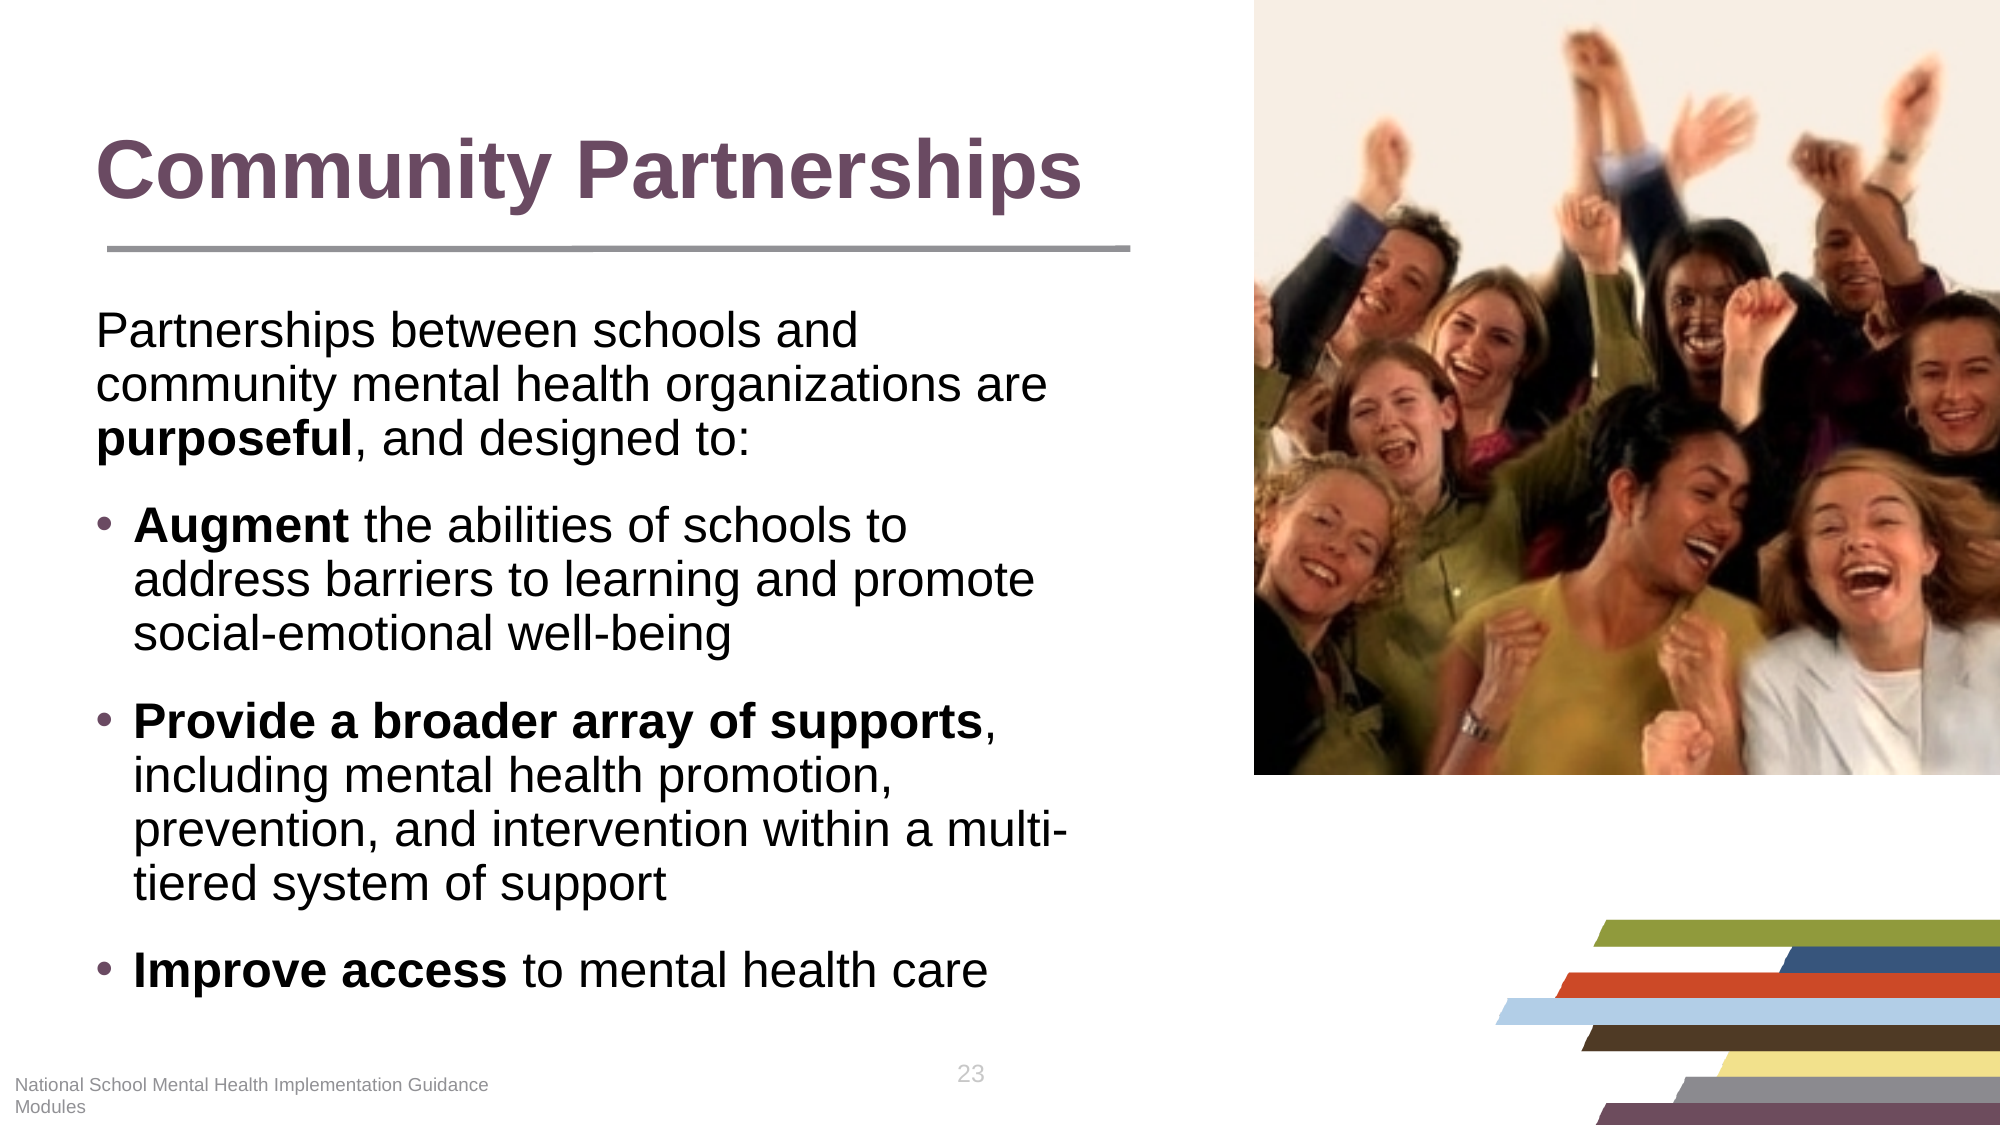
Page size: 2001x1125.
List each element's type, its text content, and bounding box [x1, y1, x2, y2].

slide_number 23 [549, 1042, 1000, 1103]
title Community Partnerships [80, 63, 1157, 281]
picture [1469, 847, 2000, 1125]
text_box National School Mental Health Implementation Guidance Modules [0, 1065, 572, 1125]
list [1254, 0, 2000, 775]
list Partnerships between schools and community mental health organizations are purposeful, and designed to: Augment the abilities of schools to address barriers to learning and promote social-emotional well-being Provide a broader array of supports, including mental health promotion, prevention, and intervention within a multi-tiered system of support Improve access to mental health care [80, 296, 1108, 940]
